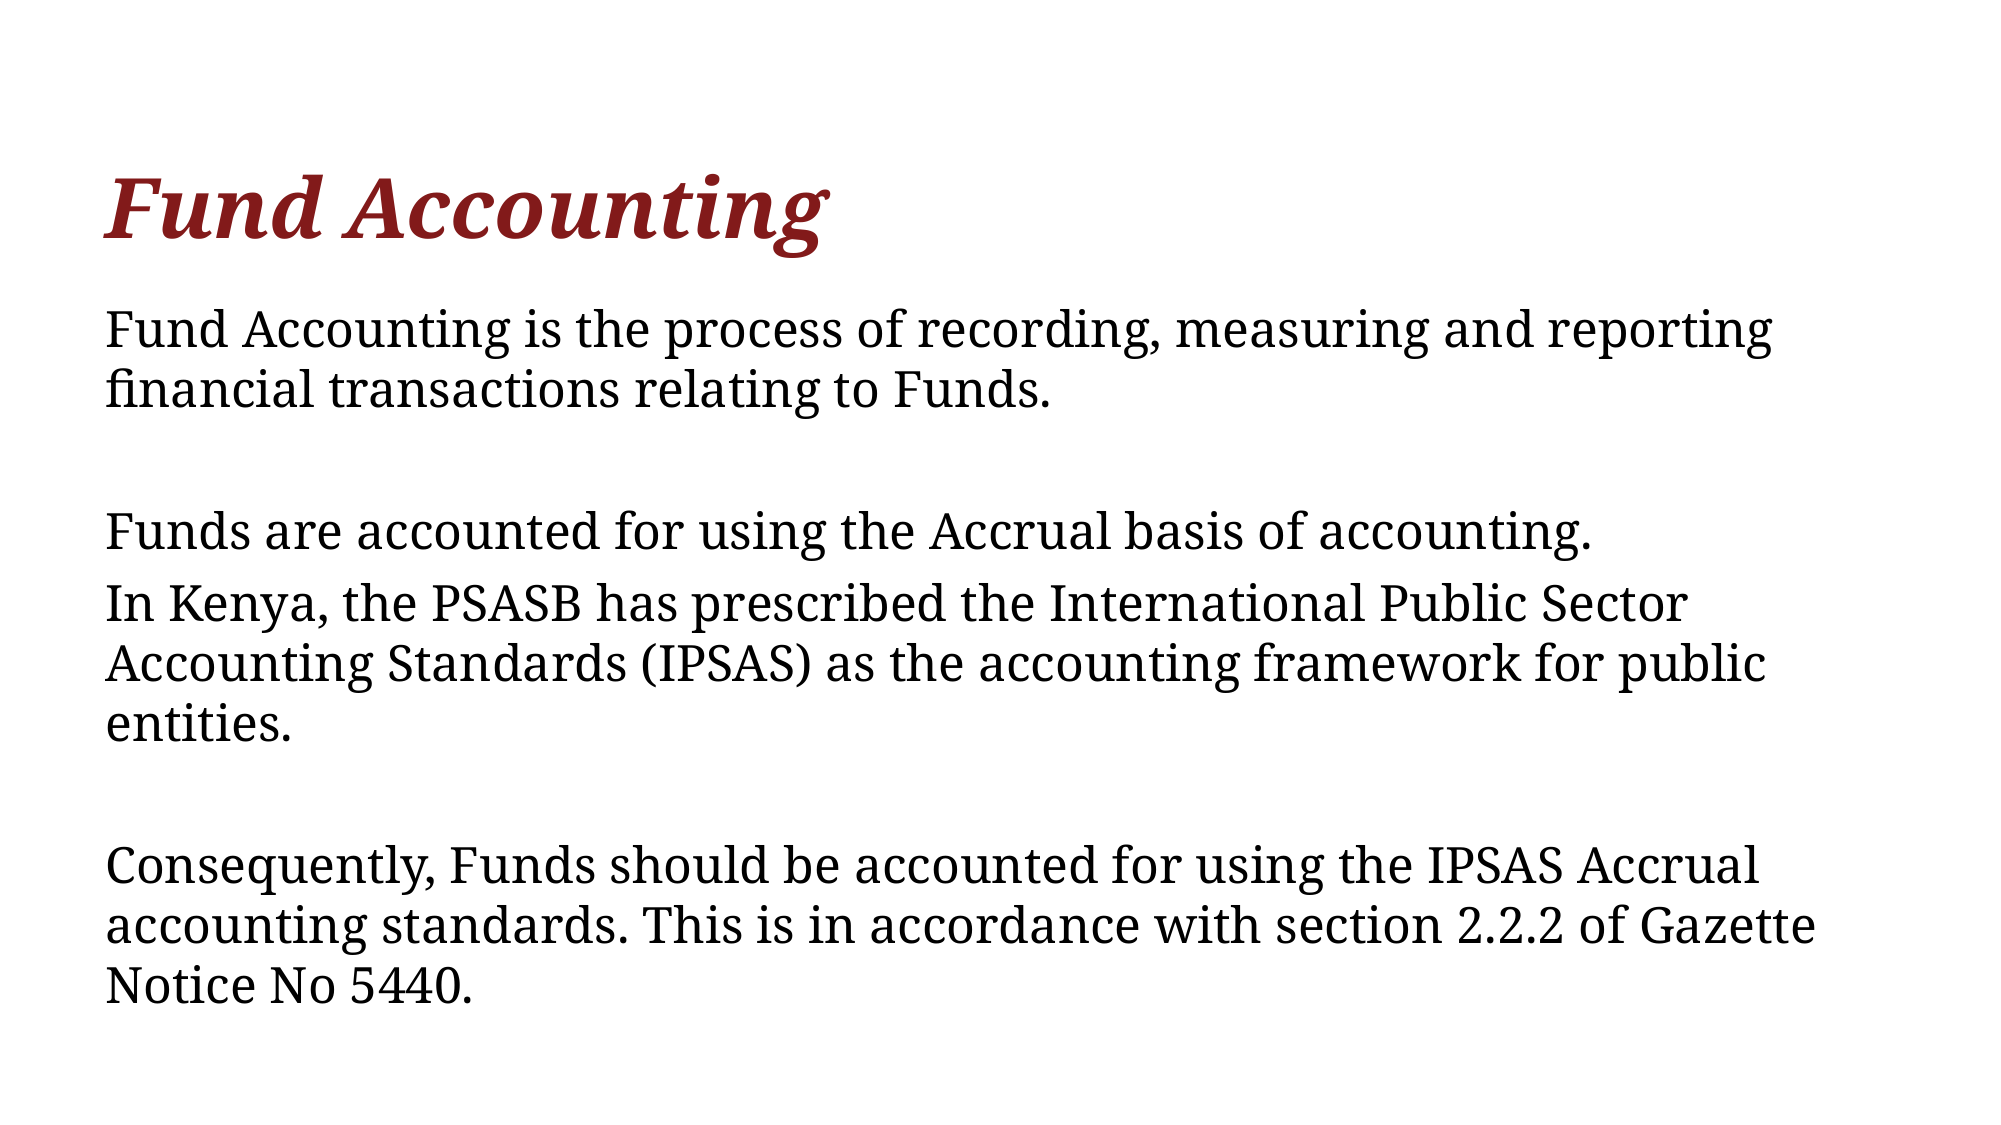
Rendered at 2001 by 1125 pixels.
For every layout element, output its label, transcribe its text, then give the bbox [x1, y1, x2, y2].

list Fund Accounting is the process of recording, measuring and reporting financial transactions relating to Funds. Funds are accounted for using the Accrual basis of accounting. In Kenya, the PSASB has prescribed the International Public Sector Accounting Standards (IPSAS) as the accounting framework for public entities. Consequently, Funds should be accounted for using the IPSAS Accrual accounting standards. This is in accordance with section 2.2.2 of Gazette Notice No 5440. [105, 297, 1895, 1005]
title Fund Accounting [105, 154, 1895, 277]
